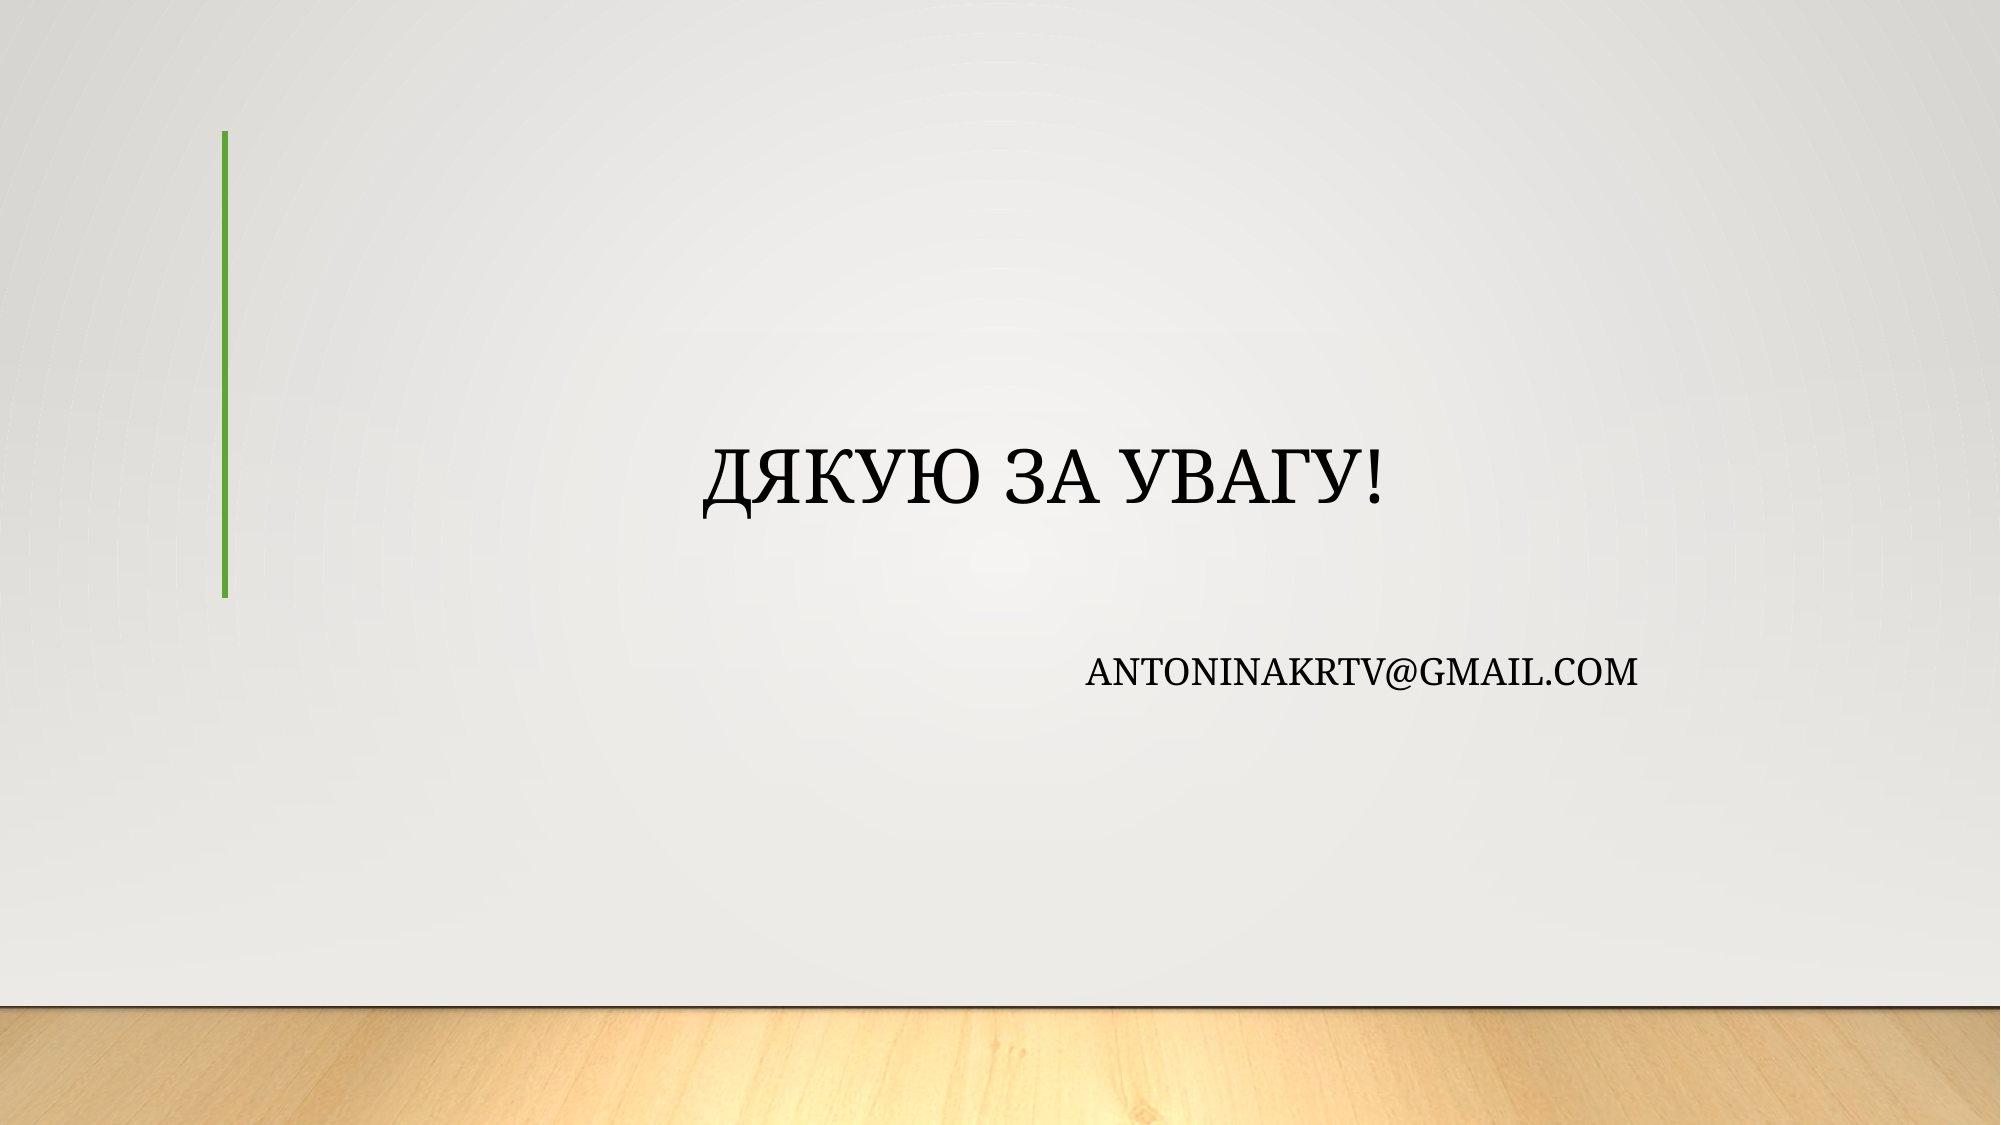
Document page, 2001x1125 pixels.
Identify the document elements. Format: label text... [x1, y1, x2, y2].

list ANTONINAKRTV@GMAIL.COM [251, 624, 1655, 791]
picture [0, 1006, 2000, 1125]
title ДЯКУЮ ЗА УВАГУ! [317, 288, 1657, 528]
